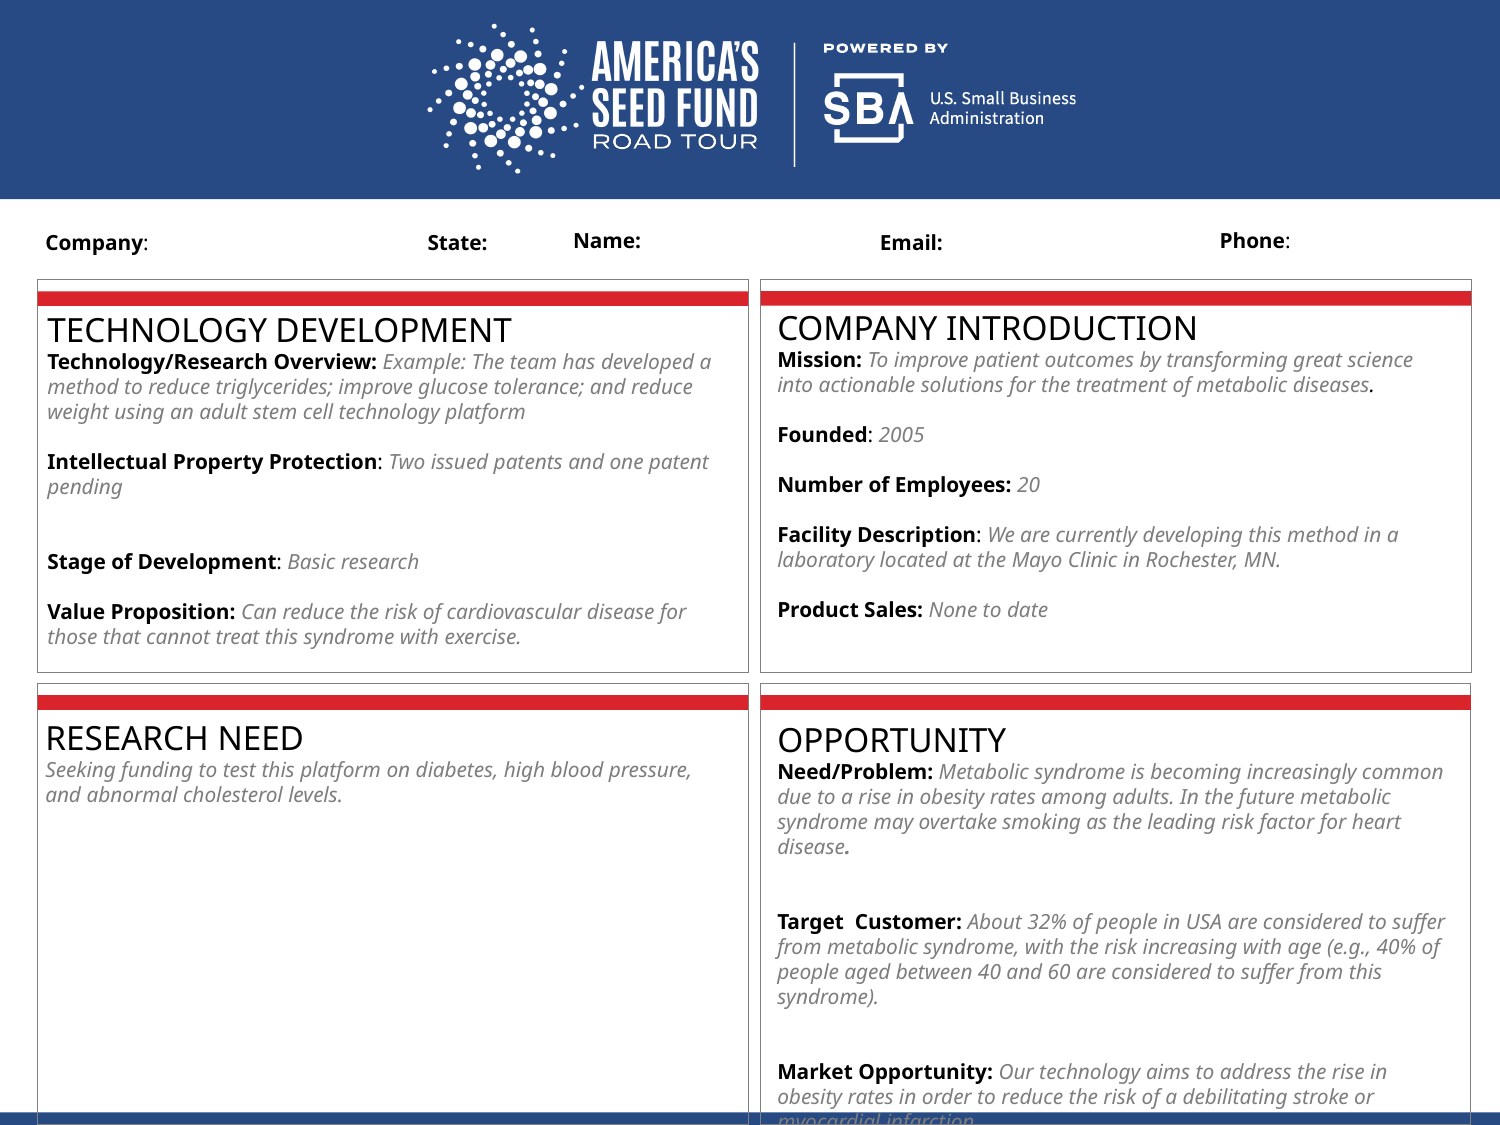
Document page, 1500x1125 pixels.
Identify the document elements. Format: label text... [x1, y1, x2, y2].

text_box RESEARCH NEED Seeking funding to test this platform on diabetes, high blood pressure, and abnormal cholesterol levels. [37, 709, 728, 815]
text_box Name: [565, 220, 918, 261]
text_box Email: [872, 222, 1225, 263]
text_box Phone: [1212, 220, 1500, 261]
text_box OPPORTUNITY Need/Problem: Metabolic syndrome is becoming increasingly common due to a rise in obesity rates among adults. In the future metabolic syndrome may overtake smoking as the leading risk factor for heart disease. Target Customer: About 32% of people in USA are considered to suffer from metabolic syndrome, with the risk increasing with age (e.g., 40% of people aged between 40 and 60 are considered to suffer from this syndrome). Market Opportunity: Our technology aims to address the rise in obesity rates in order to reduce the risk of a debilitating stroke or myocardial infarction. [769, 711, 1460, 1125]
picture [783, 25, 1076, 185]
picture [424, 14, 762, 183]
text_box Company: [37, 222, 390, 263]
text_box COMPANY INTRODUCTION Mission: To improve patient outcomes by transforming great science into actionable solutions for the treatment of metabolic diseases. Founded: 2005 Number of Employees: 20 Facility Description: We are currently developing this method in a laboratory located at the Mayo Clinic in Rochester, MN. Product Sales: None to date [769, 299, 1460, 679]
text_box State: [420, 222, 772, 263]
text_box TECHNOLOGY DEVELOPMENT Technology/Research Overview: Example: The team has developed a method to reduce triglycerides; improve glucose tolerance; and reduce weight using an adult stem cell technology platform Intellectual Property Protection: Two issued patents and one patent pending Stage of Development: Basic research Value Proposition: Can reduce the risk of cardiovascular disease for those that cannot treat this syndrome with exercise. [39, 301, 731, 706]
